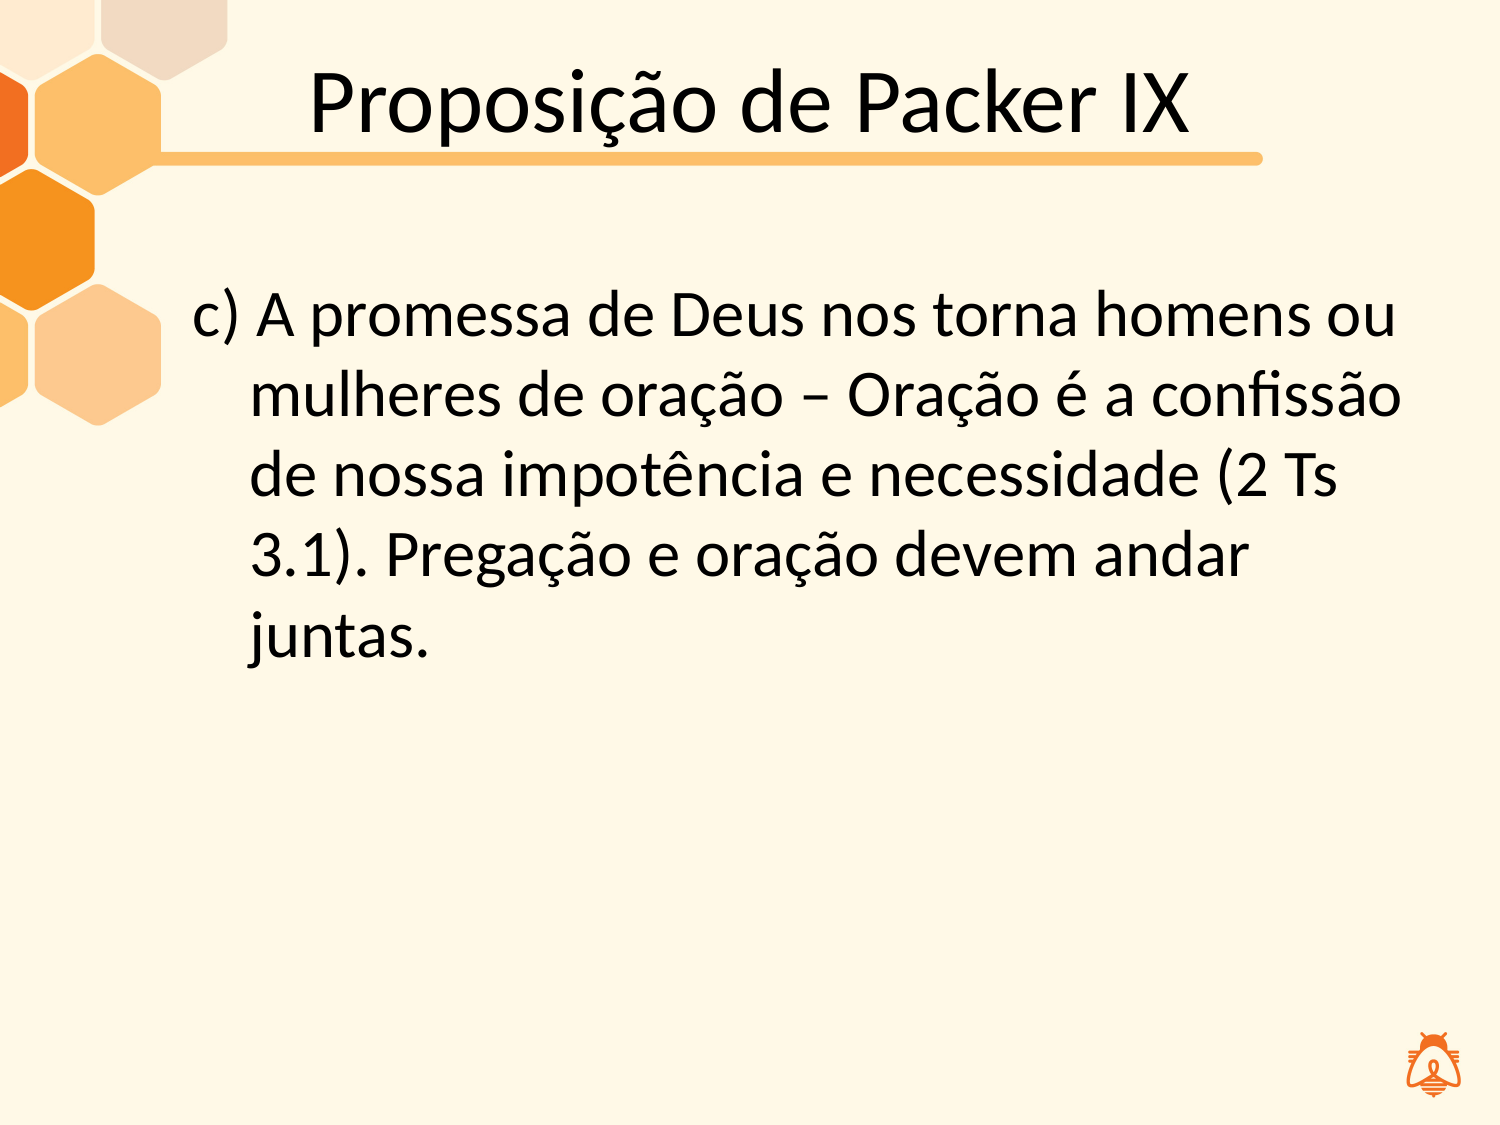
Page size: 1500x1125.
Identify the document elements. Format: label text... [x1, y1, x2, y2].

picture [0, 0, 1500, 1125]
list c) A promessa de Deus nos torna homens ou mulheres de oração – Oração é a confissão de nossa impotência e necessidade (2 Ts 3.1). Pregação e oração devem andar juntas. [177, 262, 1425, 1005]
title Proposição de Packer IX [75, 17, 1425, 175]
